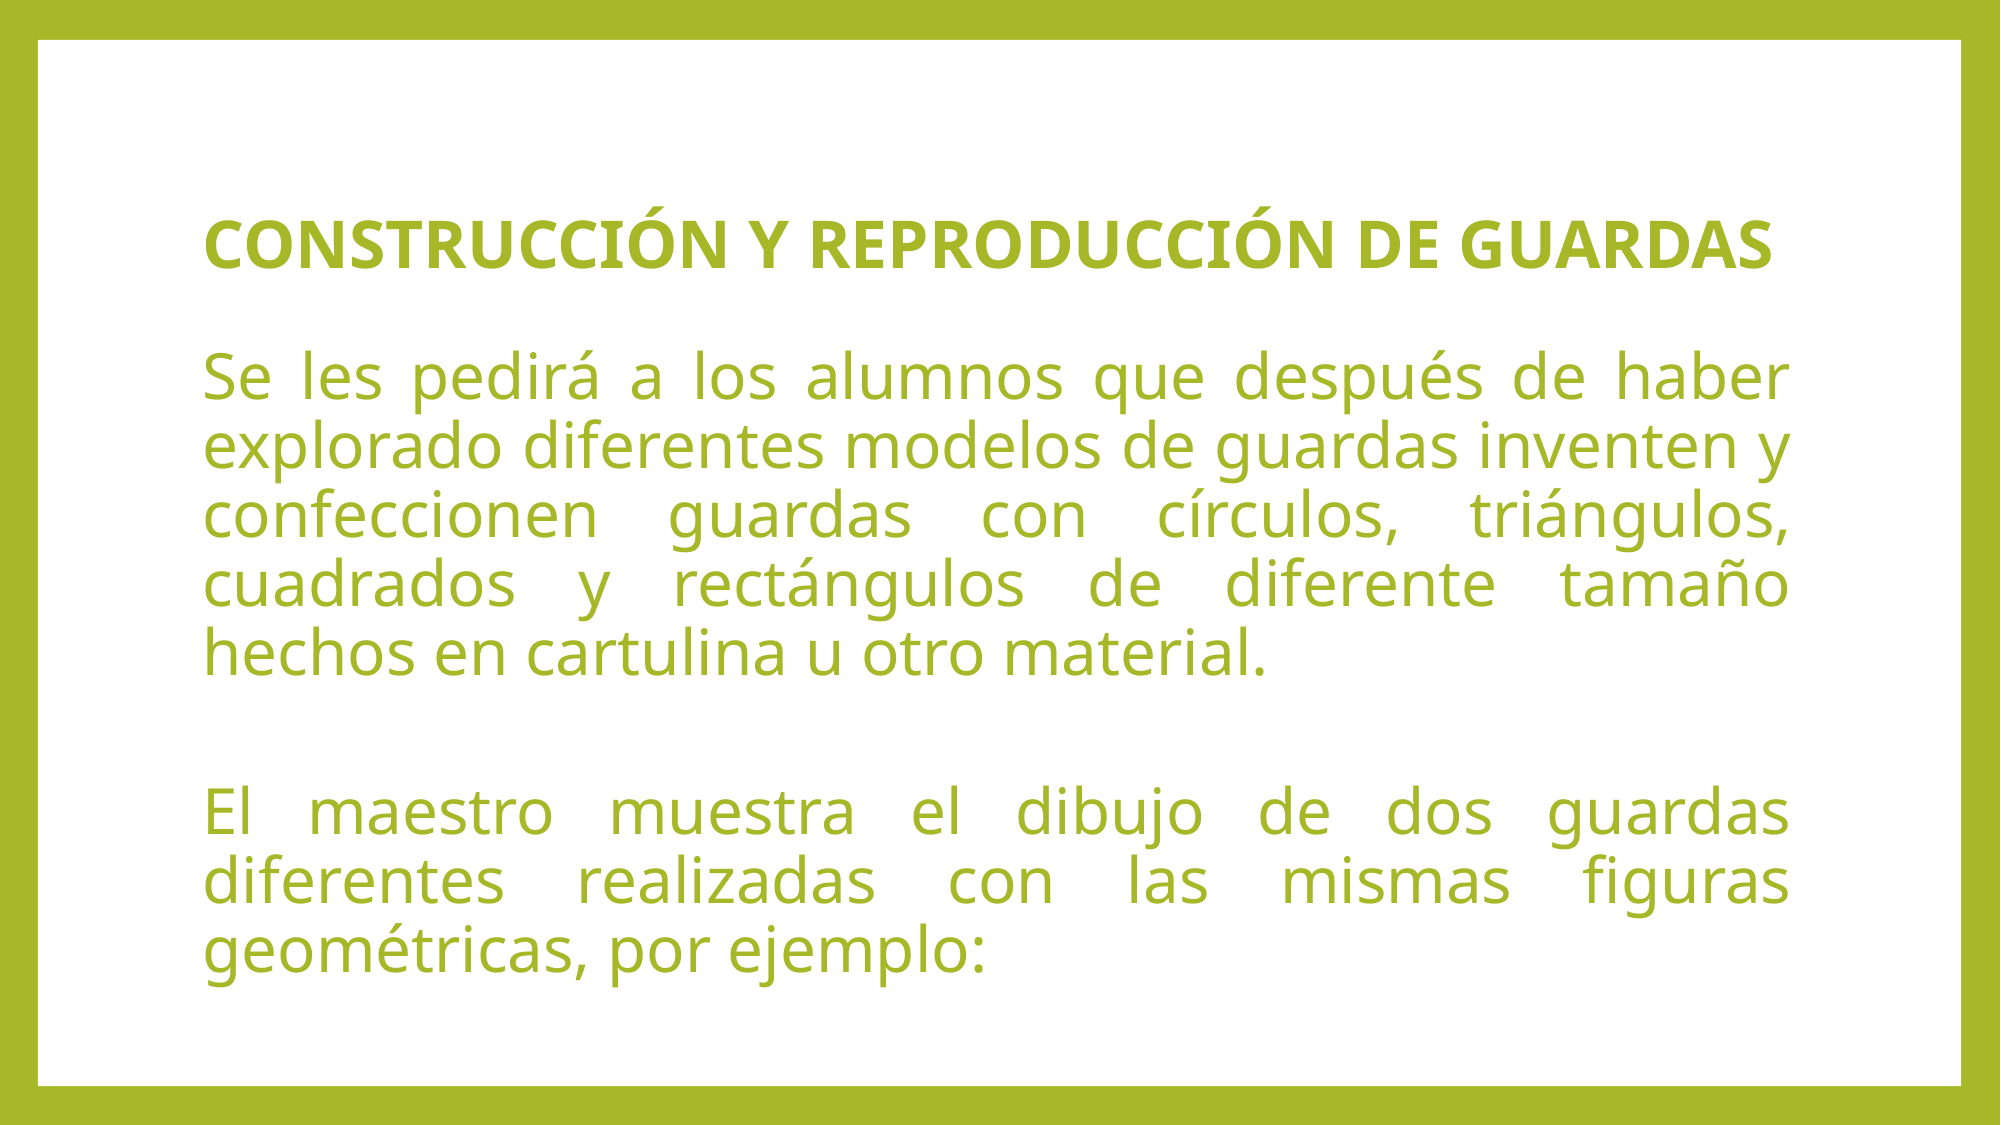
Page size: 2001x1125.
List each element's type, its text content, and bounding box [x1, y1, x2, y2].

title CONSTRUCCIÓN Y REPRODUCCIÓN DE GUARDAS [187, 99, 1808, 323]
list Se les pedirá a los alumnos que después de haber explorado diferentes modelos de guardas inventen y confeccionen guardas con círculos, triángulos, cuadrados y rectángulos de diferente tamaño hechos en cartulina u otro material. El maestro muestra el dibujo de dos guardas diferentes realizadas con las mismas figuras geométricas, por ejemplo: [187, 337, 1808, 1000]
